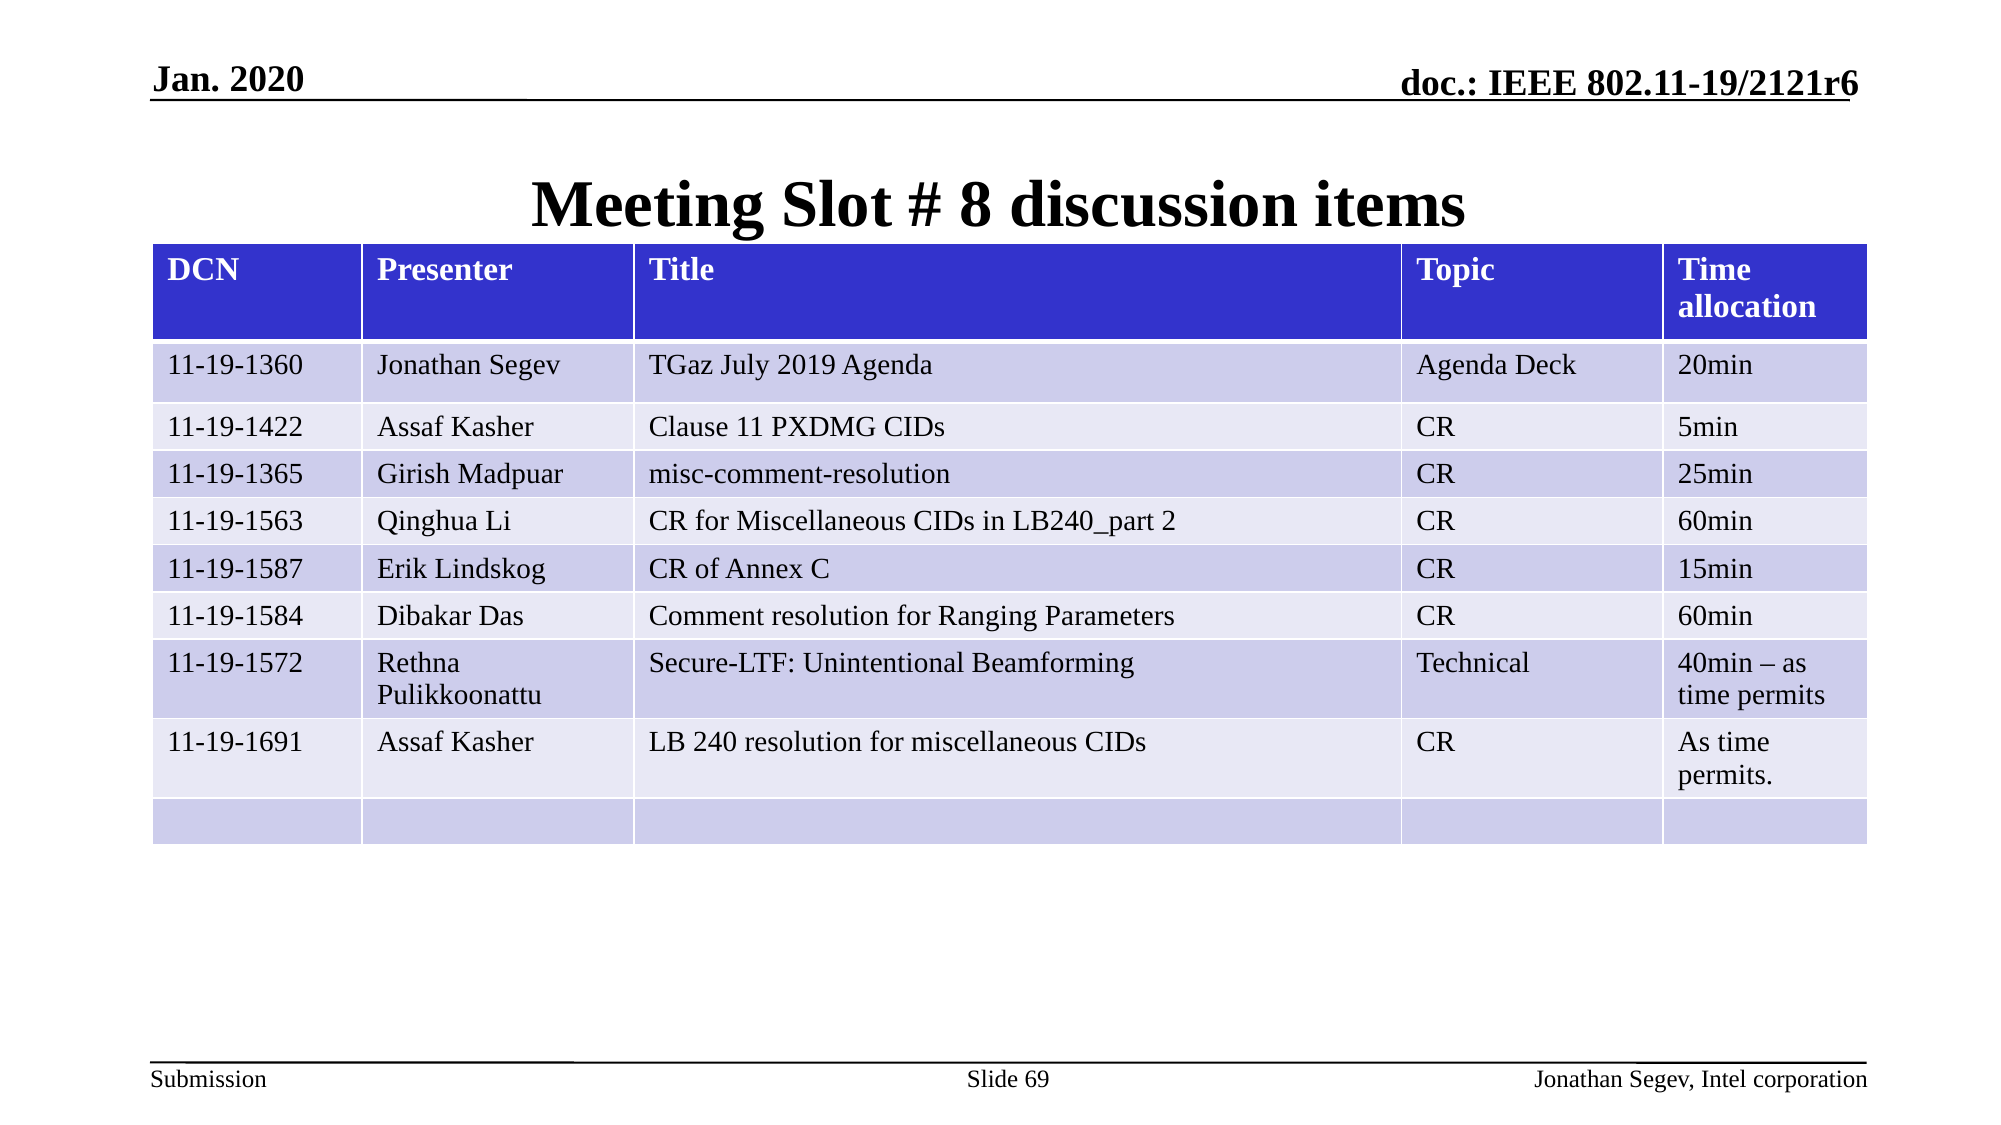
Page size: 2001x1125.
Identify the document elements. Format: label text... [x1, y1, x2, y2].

table_cell 11-19-1584 [153, 593, 361, 638]
table_cell 5min [1664, 404, 1867, 449]
table_cell TGaz July 2019 Agenda [635, 344, 1401, 402]
table_cell 11-19-1422 [153, 404, 361, 449]
table_cell CR [1402, 719, 1662, 797]
table_cell Dibakar Das [363, 593, 633, 638]
table_cell CR of Annex C [635, 545, 1401, 591]
table_cell [635, 799, 1401, 844]
table_cell CR [1402, 593, 1662, 638]
table_cell CR for Miscellaneous CIDs in LB240_part 2 [635, 498, 1401, 544]
table_header Time allocation [1664, 244, 1867, 339]
title Meeting Slot # 8 discussion items [149, 112, 1850, 288]
table_cell Comment resolution for Ranging Parameters [635, 593, 1401, 638]
table_cell 11-19-1365 [153, 451, 361, 497]
table_cell Assaf Kasher [363, 719, 633, 797]
table_cell 15min [1664, 545, 1867, 591]
table_cell 11-19-1360 [153, 344, 361, 402]
table_cell CR [1402, 451, 1662, 497]
table_cell 11-19-1691 [153, 719, 361, 797]
table_cell Jonathan Segev [363, 344, 633, 402]
table_header Title [635, 244, 1401, 339]
table_cell 40min – as time permits [1664, 640, 1867, 718]
table_cell CR [1402, 404, 1662, 449]
table_header Topic [1402, 244, 1662, 339]
table_cell 20min [1664, 344, 1867, 402]
table_cell Rethna Pulikkoonattu [363, 640, 633, 718]
table_cell LB 240 resolution for miscellaneous CIDs [635, 719, 1401, 797]
table_cell As time permits. [1664, 719, 1867, 797]
table_header Presenter [363, 244, 633, 339]
table_cell 11-19-1587 [153, 545, 361, 591]
table_cell Technical [1402, 640, 1662, 718]
table_cell 25min [1664, 451, 1867, 497]
table_cell 60min [1664, 593, 1867, 638]
table_cell Secure-LTF: Unintentional Beamforming [635, 640, 1401, 718]
table_cell Agenda Deck [1402, 344, 1662, 402]
table_cell CR [1402, 498, 1662, 544]
table_cell 11-19-1563 [153, 498, 361, 544]
table_cell Erik Lindskog [363, 545, 633, 591]
table_header DCN [153, 244, 361, 339]
table_cell Assaf Kasher [363, 404, 633, 449]
table_cell 11-19-1572 [153, 640, 361, 718]
slide_number Slide 69 [950, 1061, 1067, 1123]
table_cell [153, 799, 361, 844]
table_cell Clause 11 PXDMG CIDs [635, 404, 1401, 449]
footer Jonathan Segev, Intel corporation [1171, 1061, 1869, 1093]
table_cell CR [1402, 545, 1662, 591]
table_cell [363, 799, 633, 844]
table_cell [1402, 799, 1662, 844]
table_cell misc-comment-resolution [635, 451, 1401, 497]
table_cell Girish Madpuar [363, 451, 633, 497]
table_cell 60min [1664, 498, 1867, 544]
table_cell Qinghua Li [363, 498, 633, 544]
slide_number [152, 54, 563, 100]
table_cell [1664, 799, 1867, 844]
